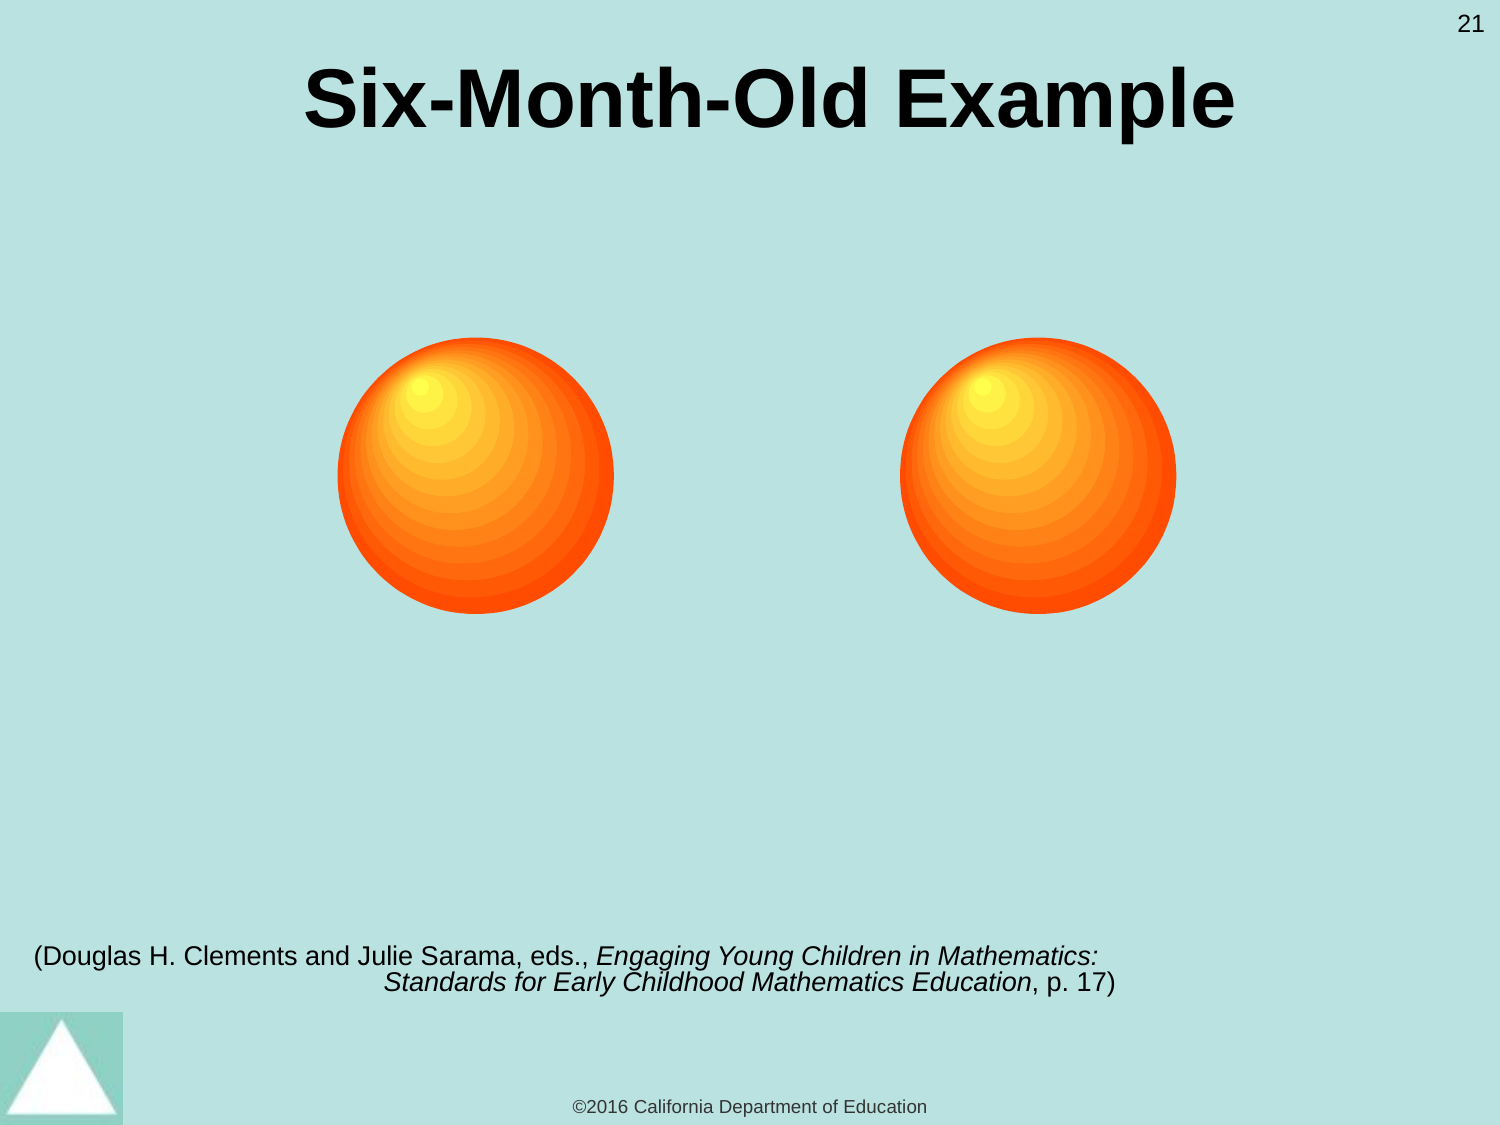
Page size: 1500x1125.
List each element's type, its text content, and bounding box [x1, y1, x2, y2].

title Six-Month-Old Example [21, 0, 1500, 188]
list (Douglas H. Clements and Julie Sarama, eds., Engaging Young Children in Mathematics: Standards for Early Childhood Mathematics Education, p. 17) [0, 937, 1500, 1125]
picture [899, 337, 1177, 615]
picture [337, 337, 615, 615]
